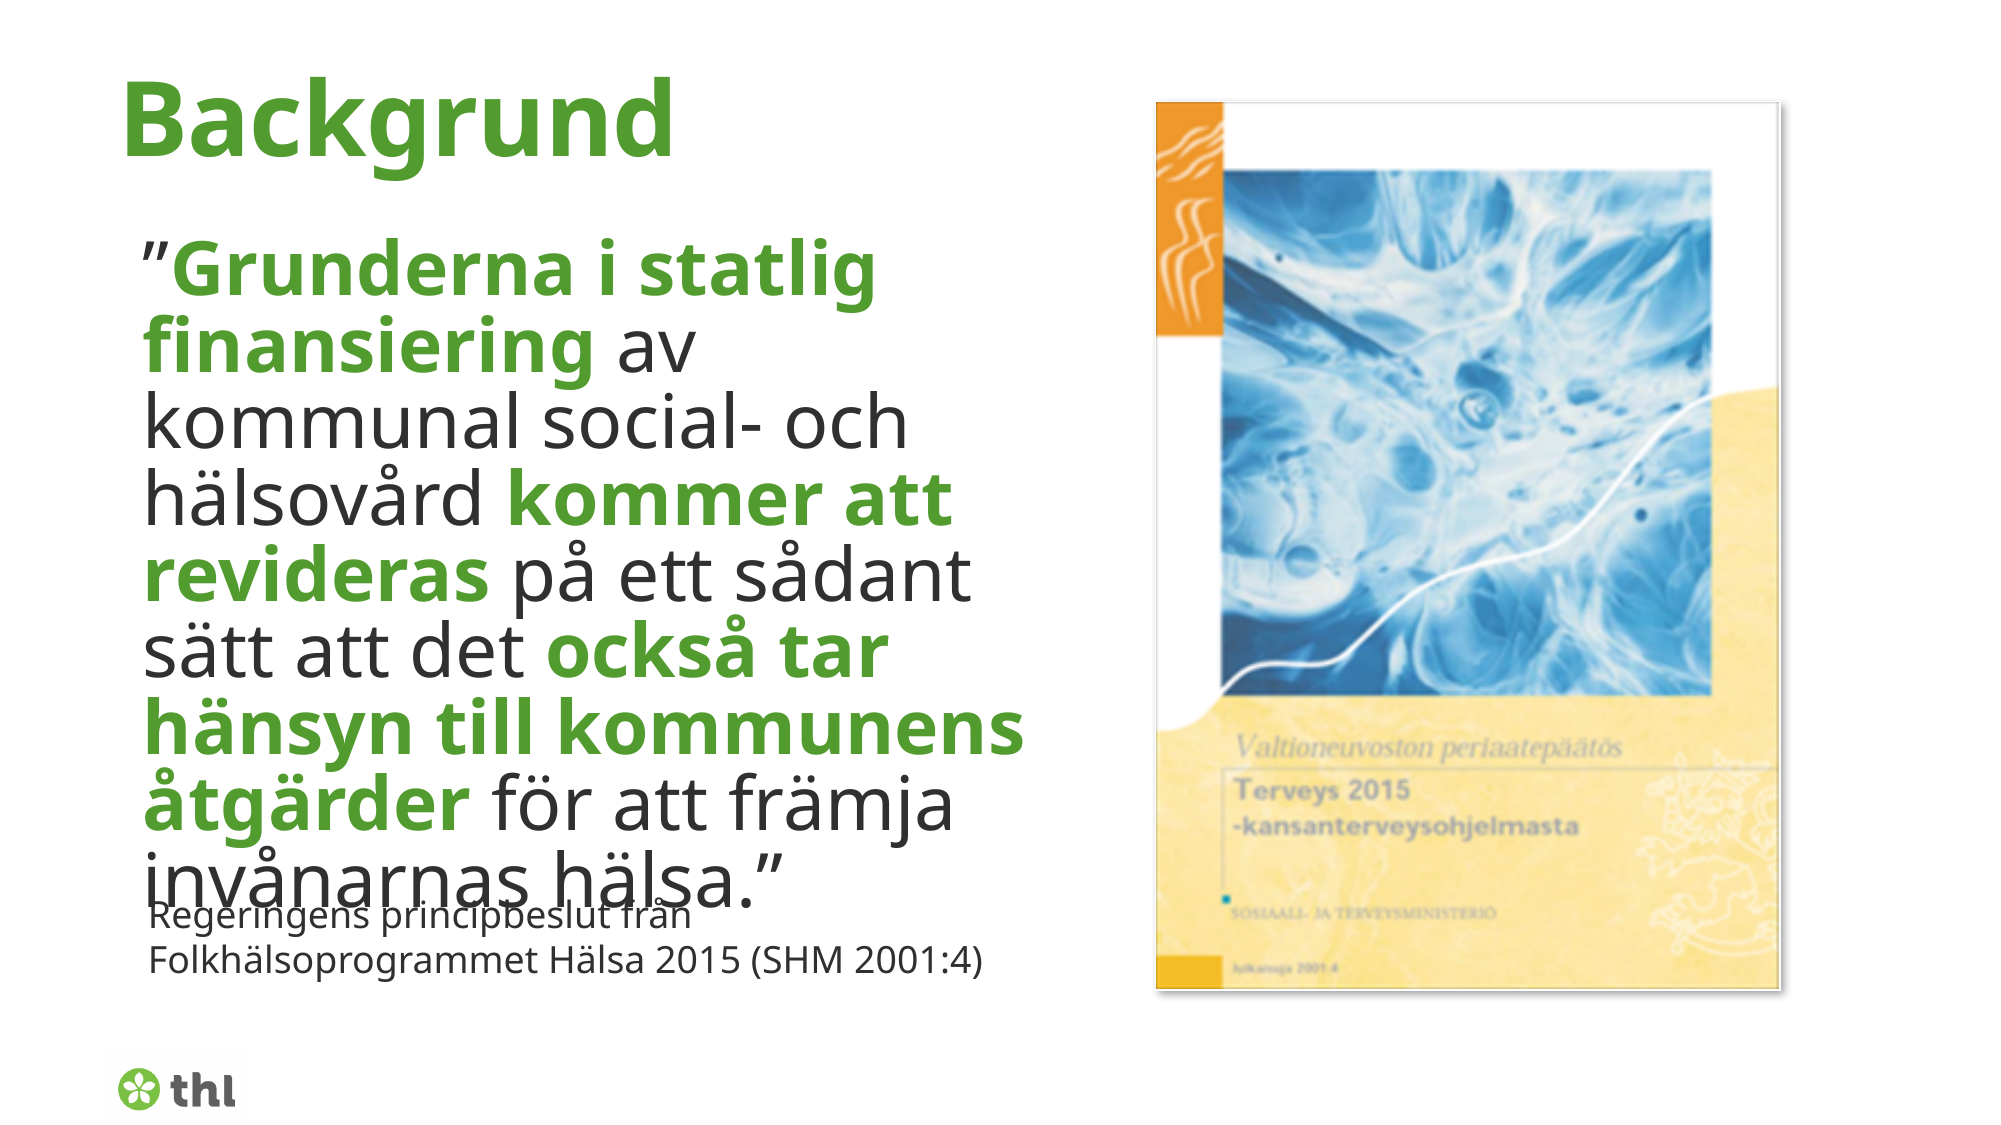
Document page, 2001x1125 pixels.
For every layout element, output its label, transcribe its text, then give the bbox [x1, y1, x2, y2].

title Backgrund [118, 29, 1883, 225]
text_box Regeringens principbeslut från Folkhälsoprogrammet Hälsa 2015 (SHM 2001:4) [127, 881, 1112, 992]
picture [104, 1053, 250, 1125]
text_box ”Grunderna i statlig finansiering av kommunal social- och hälsovård kommer att revideras på ett sådant sätt att det också tar hänsyn till kommunens åtgärder för att främja invånarnas hälsa.” [122, 224, 1113, 787]
picture [1156, 102, 1779, 990]
